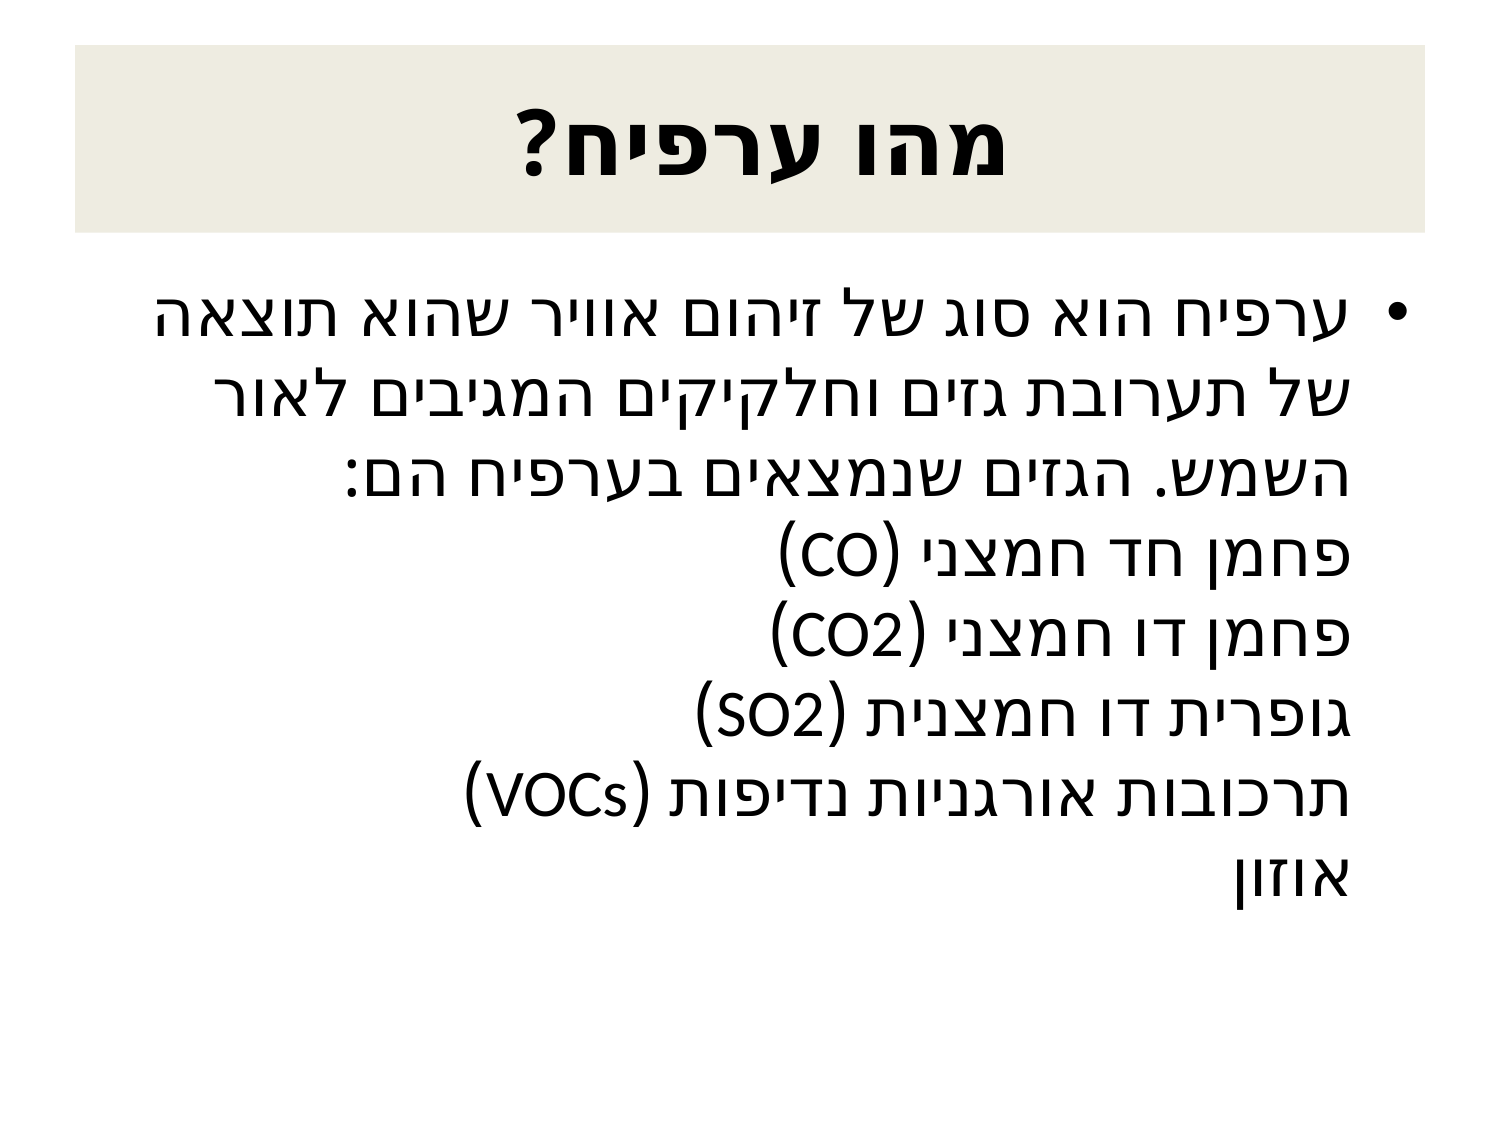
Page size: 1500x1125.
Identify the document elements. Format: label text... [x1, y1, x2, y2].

title מהו ערפיח? [75, 45, 1425, 233]
list ערפיח הוא סוג של זיהום אוויר שהוא תוצאה של תערובת גזים וחלקיקים המגיבים לאור השמש. הגזים שנמצאים בערפיח הם: פחמן חד חמצני (CO) פחמן דו חמצני (CO2) גופרית דו חמצנית (SO2) תרכובות אורגניות נדיפות (VOCs) אוזון [75, 262, 1425, 1005]
